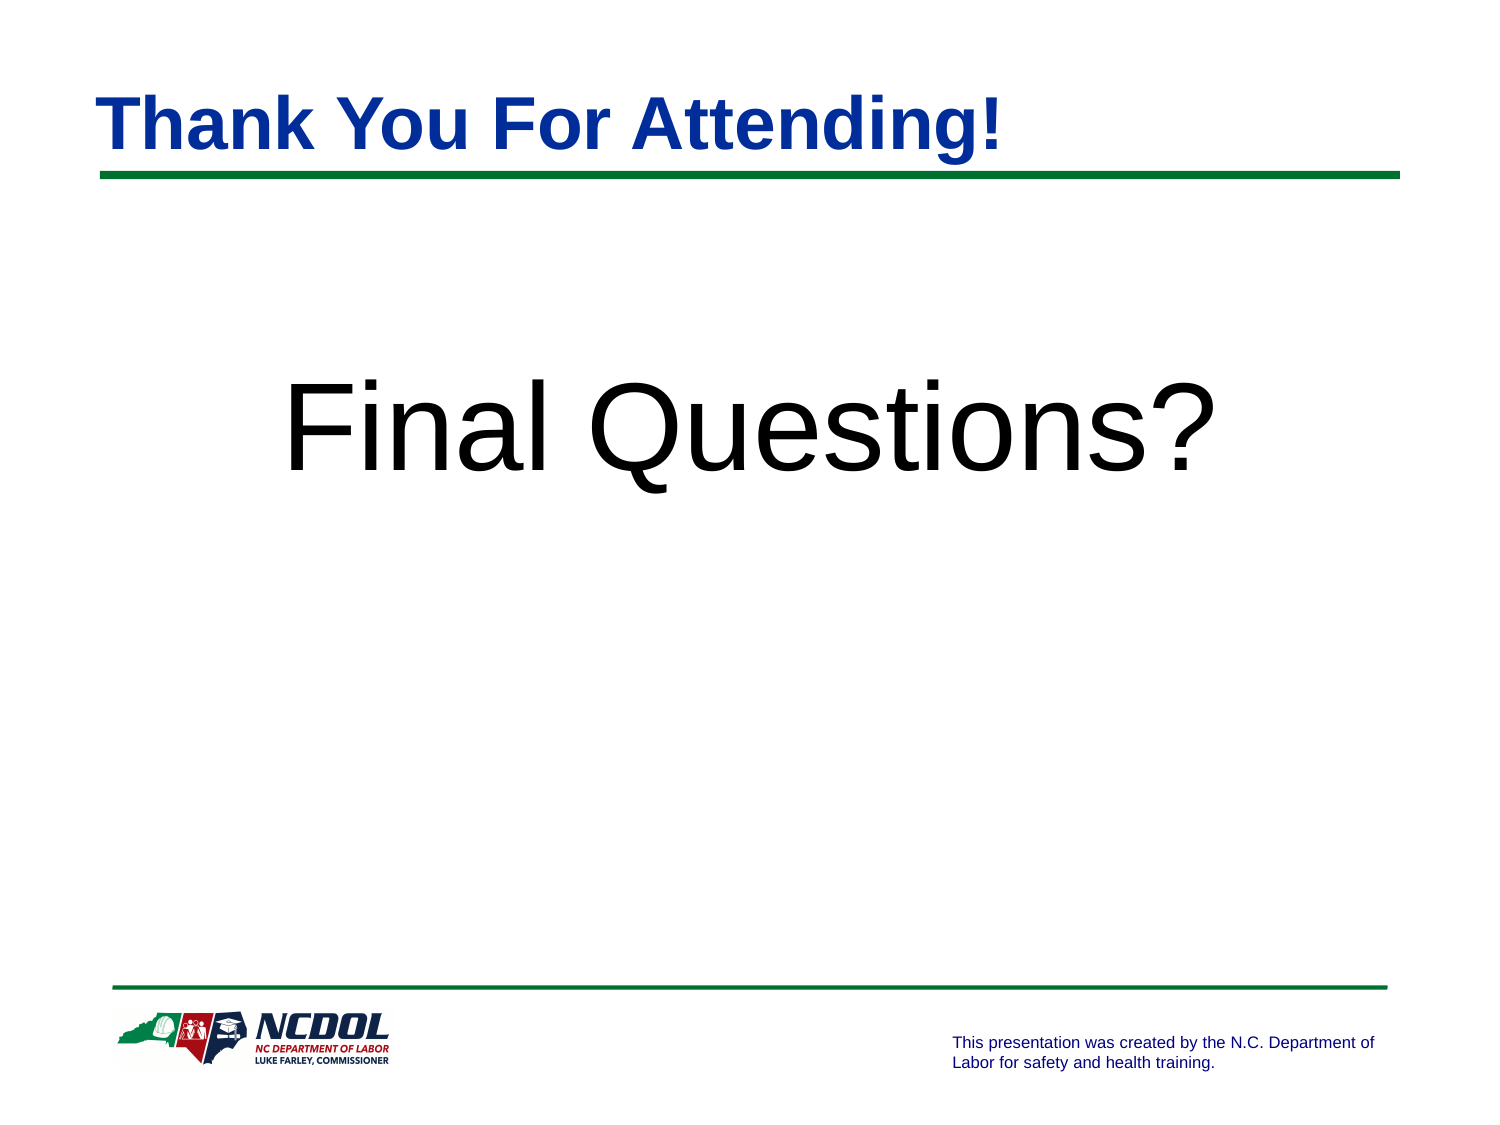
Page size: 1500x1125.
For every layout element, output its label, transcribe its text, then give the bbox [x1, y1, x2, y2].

list Final Questions? [200, 337, 1300, 475]
picture [112, 1007, 394, 1069]
title Thank You For Attending! [87, 75, 1450, 166]
